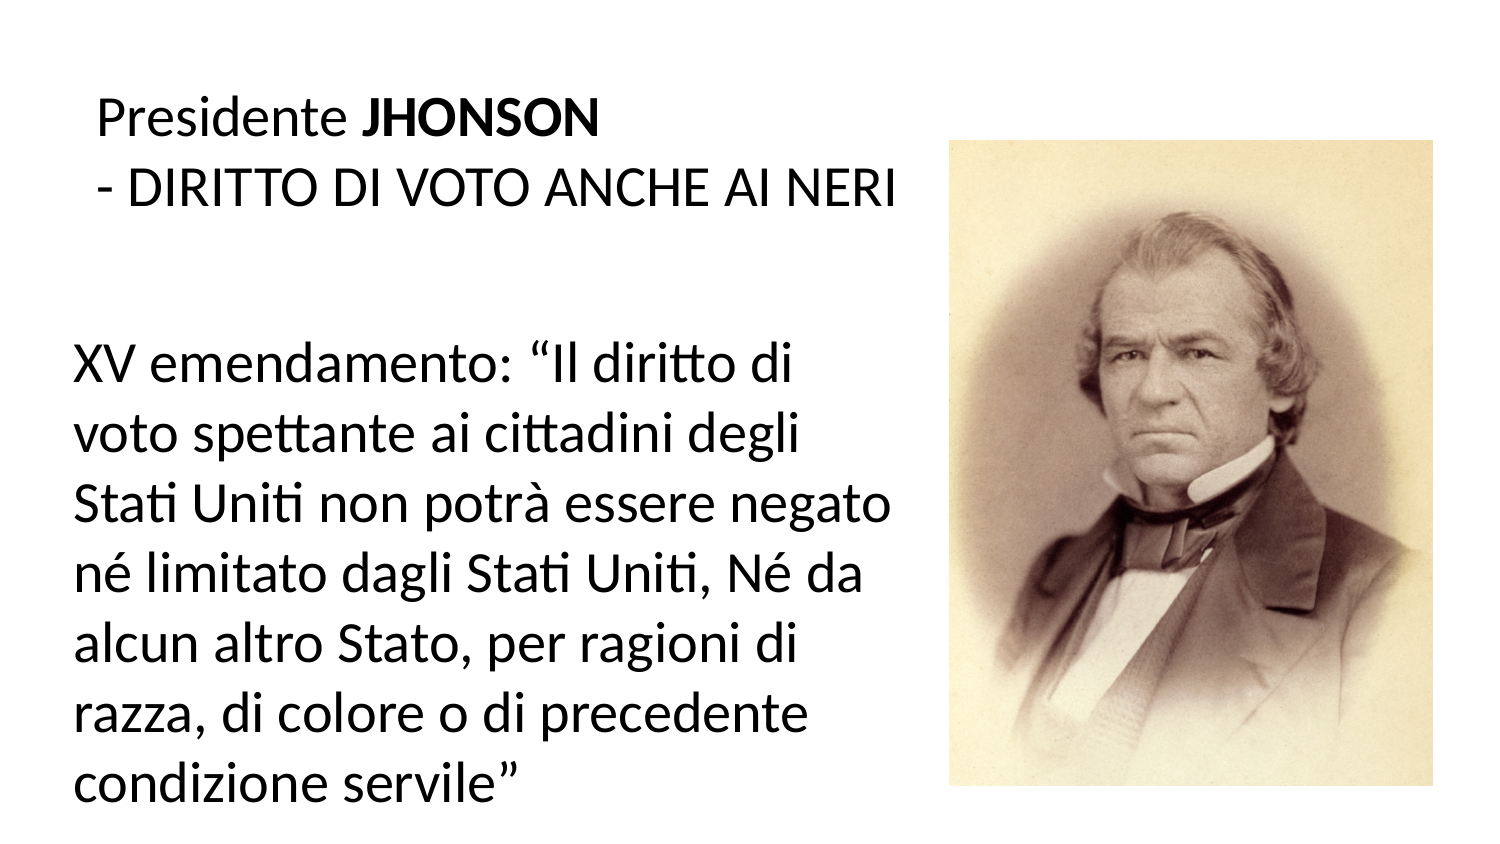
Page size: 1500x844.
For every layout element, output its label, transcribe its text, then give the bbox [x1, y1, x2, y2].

picture [948, 140, 1433, 786]
text_box XV emendamento: “Il diritto di voto spettante ai cittadini degli Stati Uniti non potrà essere negato né limitato dagli Stati Uniti, Né da alcun altro Stato, per ragioni di razza, di colore o di precedente condizione servile” [58, 316, 914, 821]
text_box Presidente JHONSON - DIRITTO DI VOTO ANCHE AI NERI [82, 70, 1289, 225]
